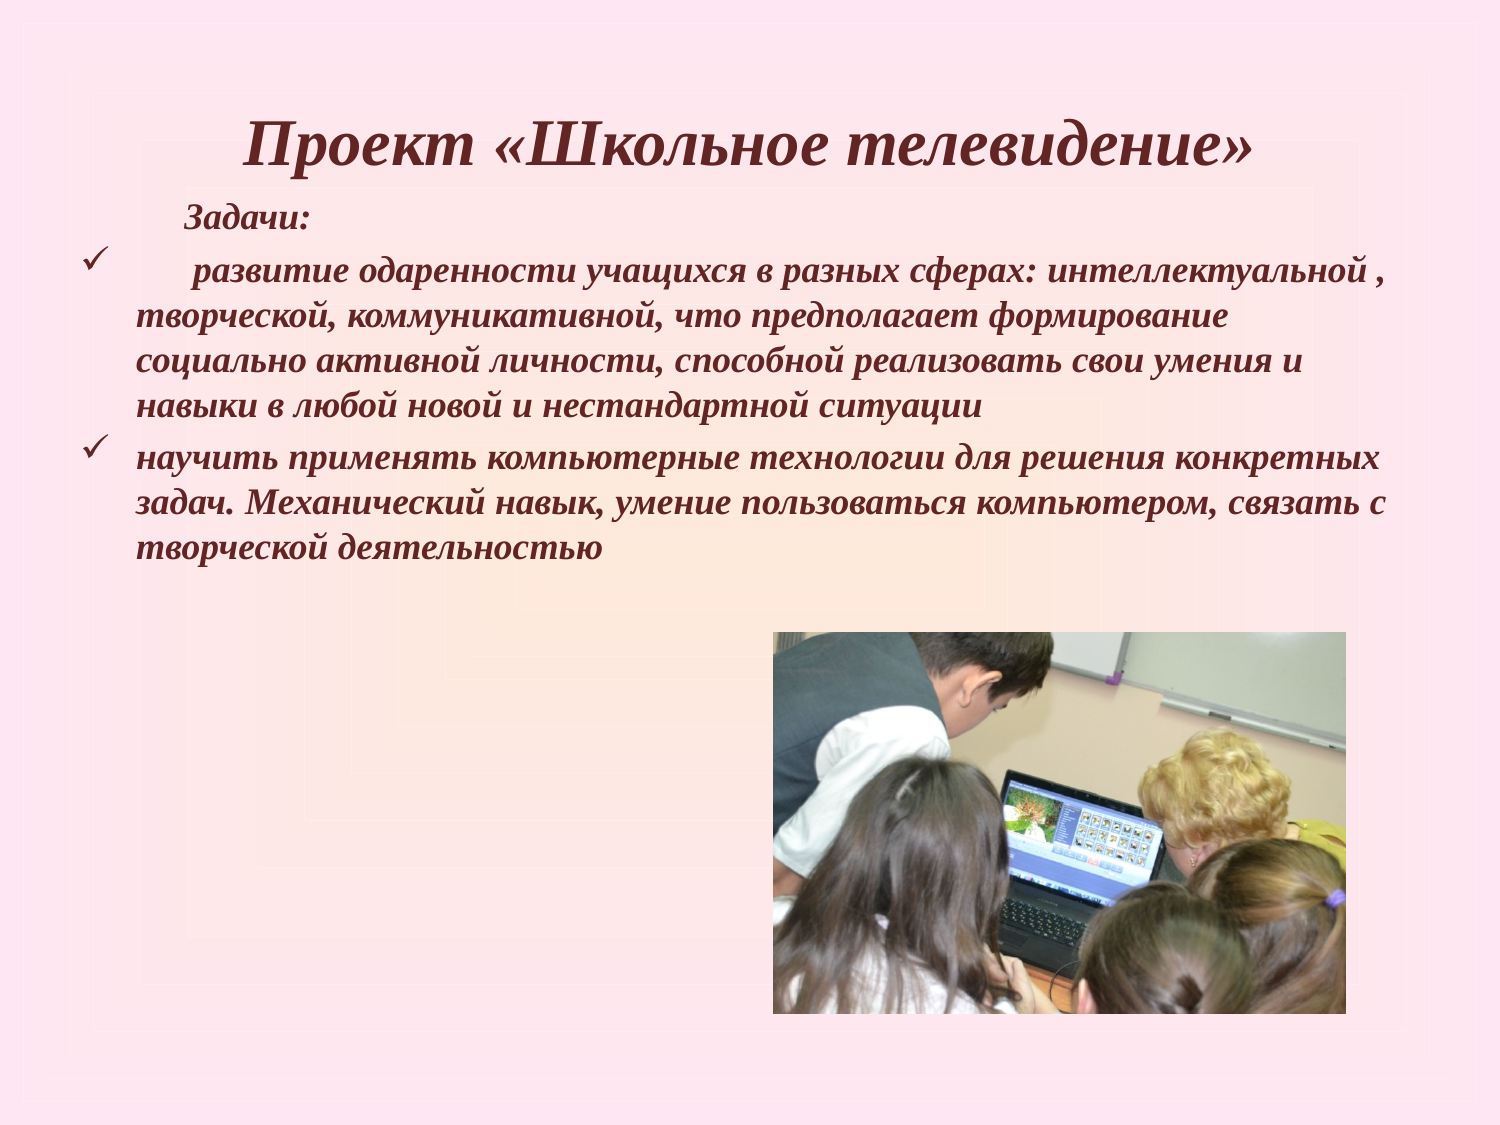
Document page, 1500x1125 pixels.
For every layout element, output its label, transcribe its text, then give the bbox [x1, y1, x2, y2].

list Задачи: развитие одаренности учащихся в разных сферах: интеллектуальной , творческой, коммуникативной, что предполагает формирование социально активной личности, способной реализовать свои умения и навыки в любой новой и нестандартной ситуации научить применять компьютерные технологии для решения конкретных задач. Механический навык, умение пользоваться компьютером, связать с творческой деятельностью [64, 184, 1415, 927]
title Проект «Школьное телевидение» [75, 45, 1425, 233]
picture [772, 632, 1346, 1015]
